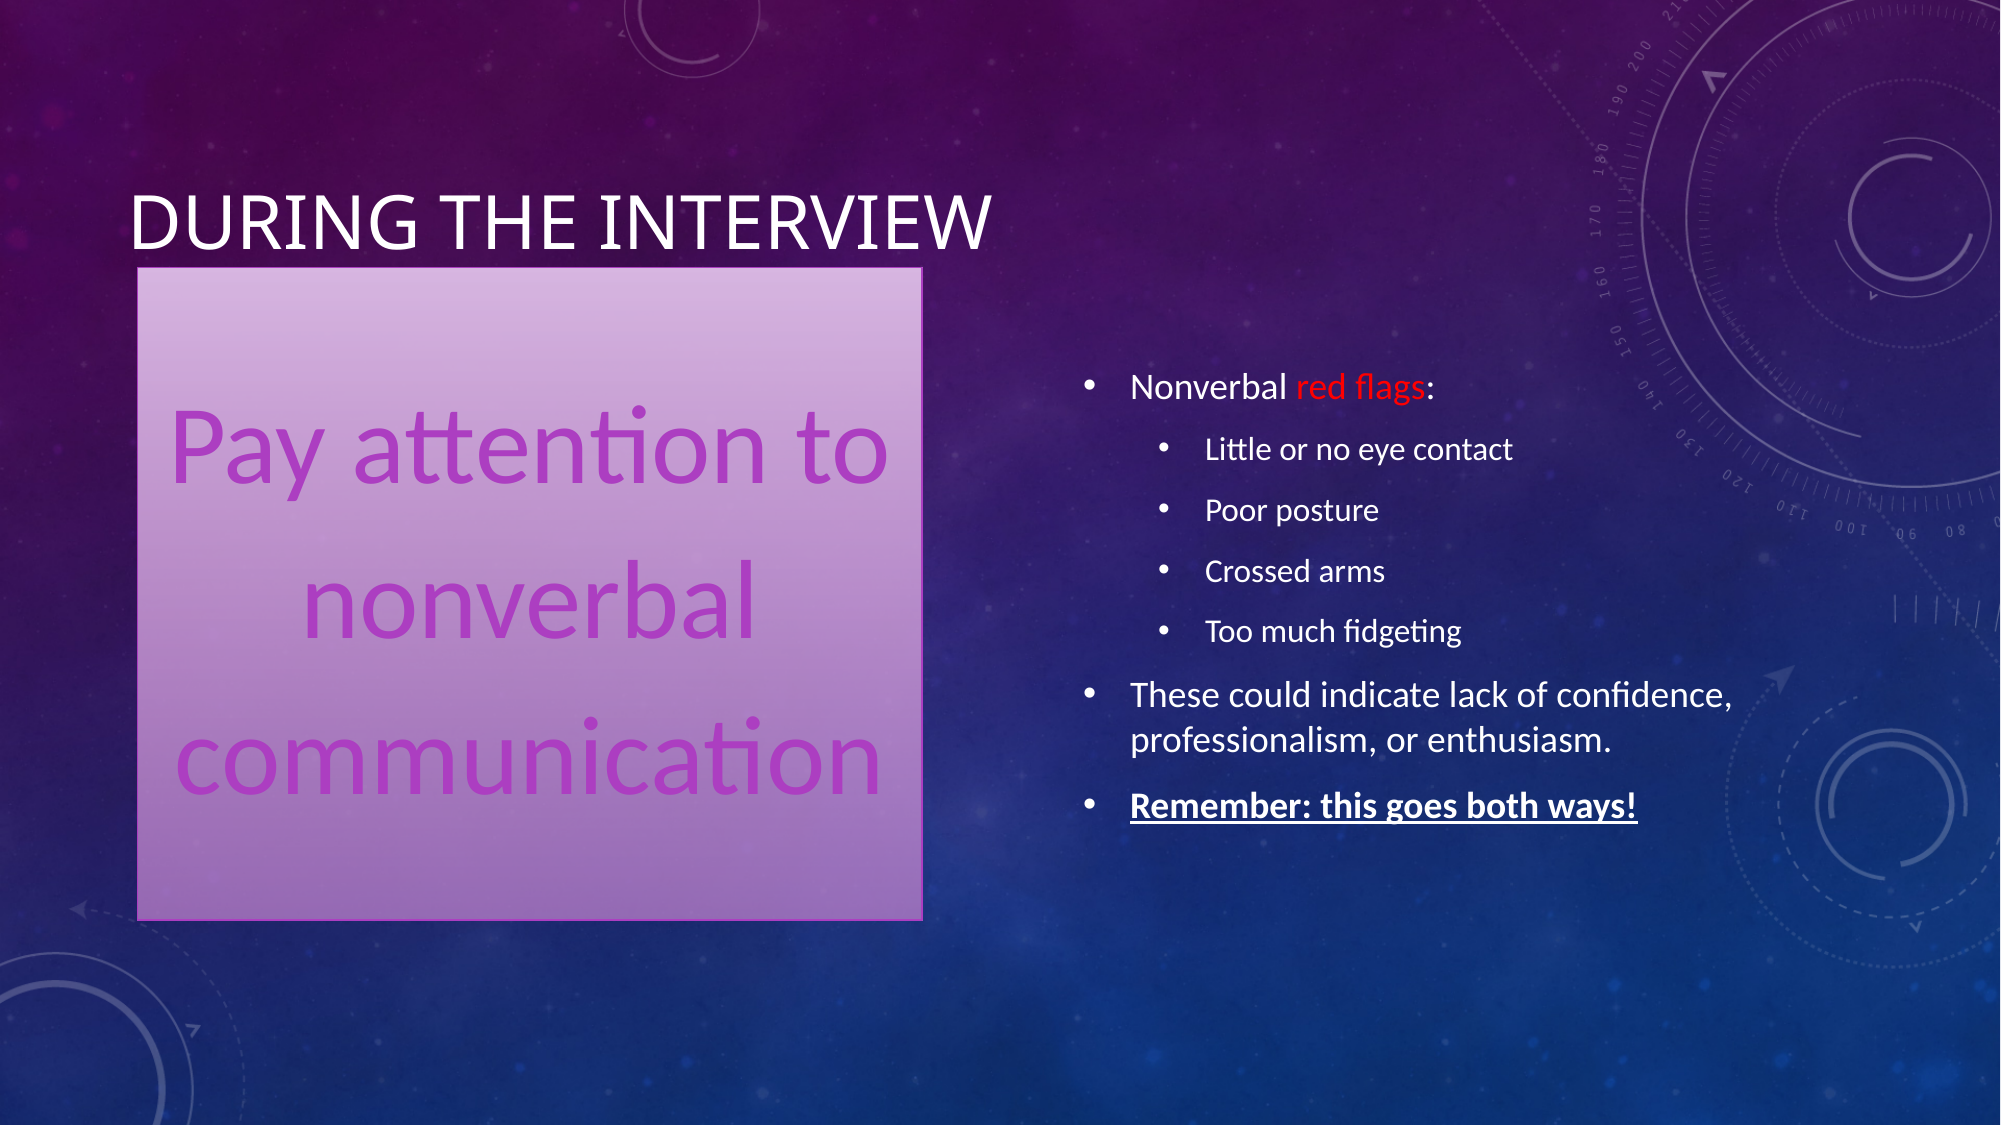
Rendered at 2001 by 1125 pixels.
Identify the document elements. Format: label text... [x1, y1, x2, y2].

list Pay attention to nonverbal communication [137, 267, 923, 921]
picture [0, 0, 2001, 1125]
title During the Interview [112, 99, 1775, 339]
list Nonverbal red flags: Little or no eye contact Poor posture Crossed arms Too much fidgeting These could indicate lack of confidence, professionalism, or enthusiasm. Remember: this goes both ways! [1068, 294, 1888, 894]
